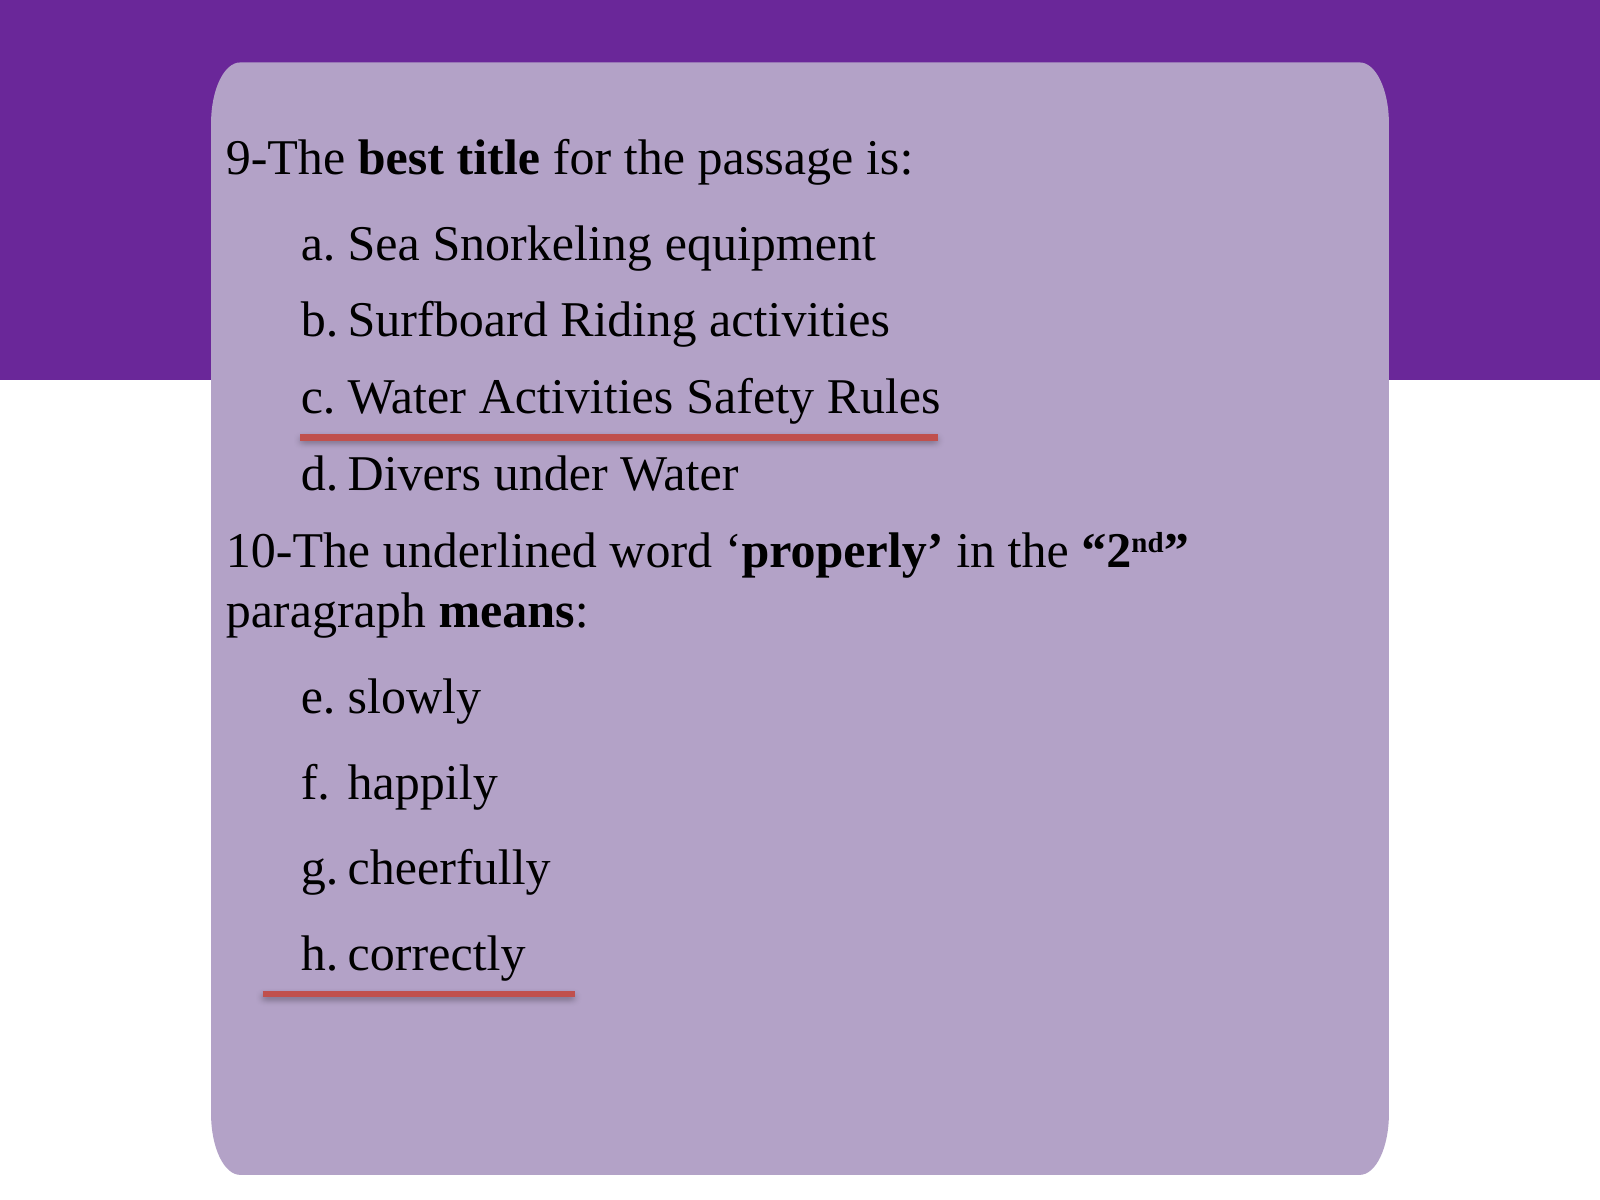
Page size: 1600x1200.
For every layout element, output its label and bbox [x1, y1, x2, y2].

text_box [0, 0, 1600, 381]
text_box [210, 62, 1390, 1176]
